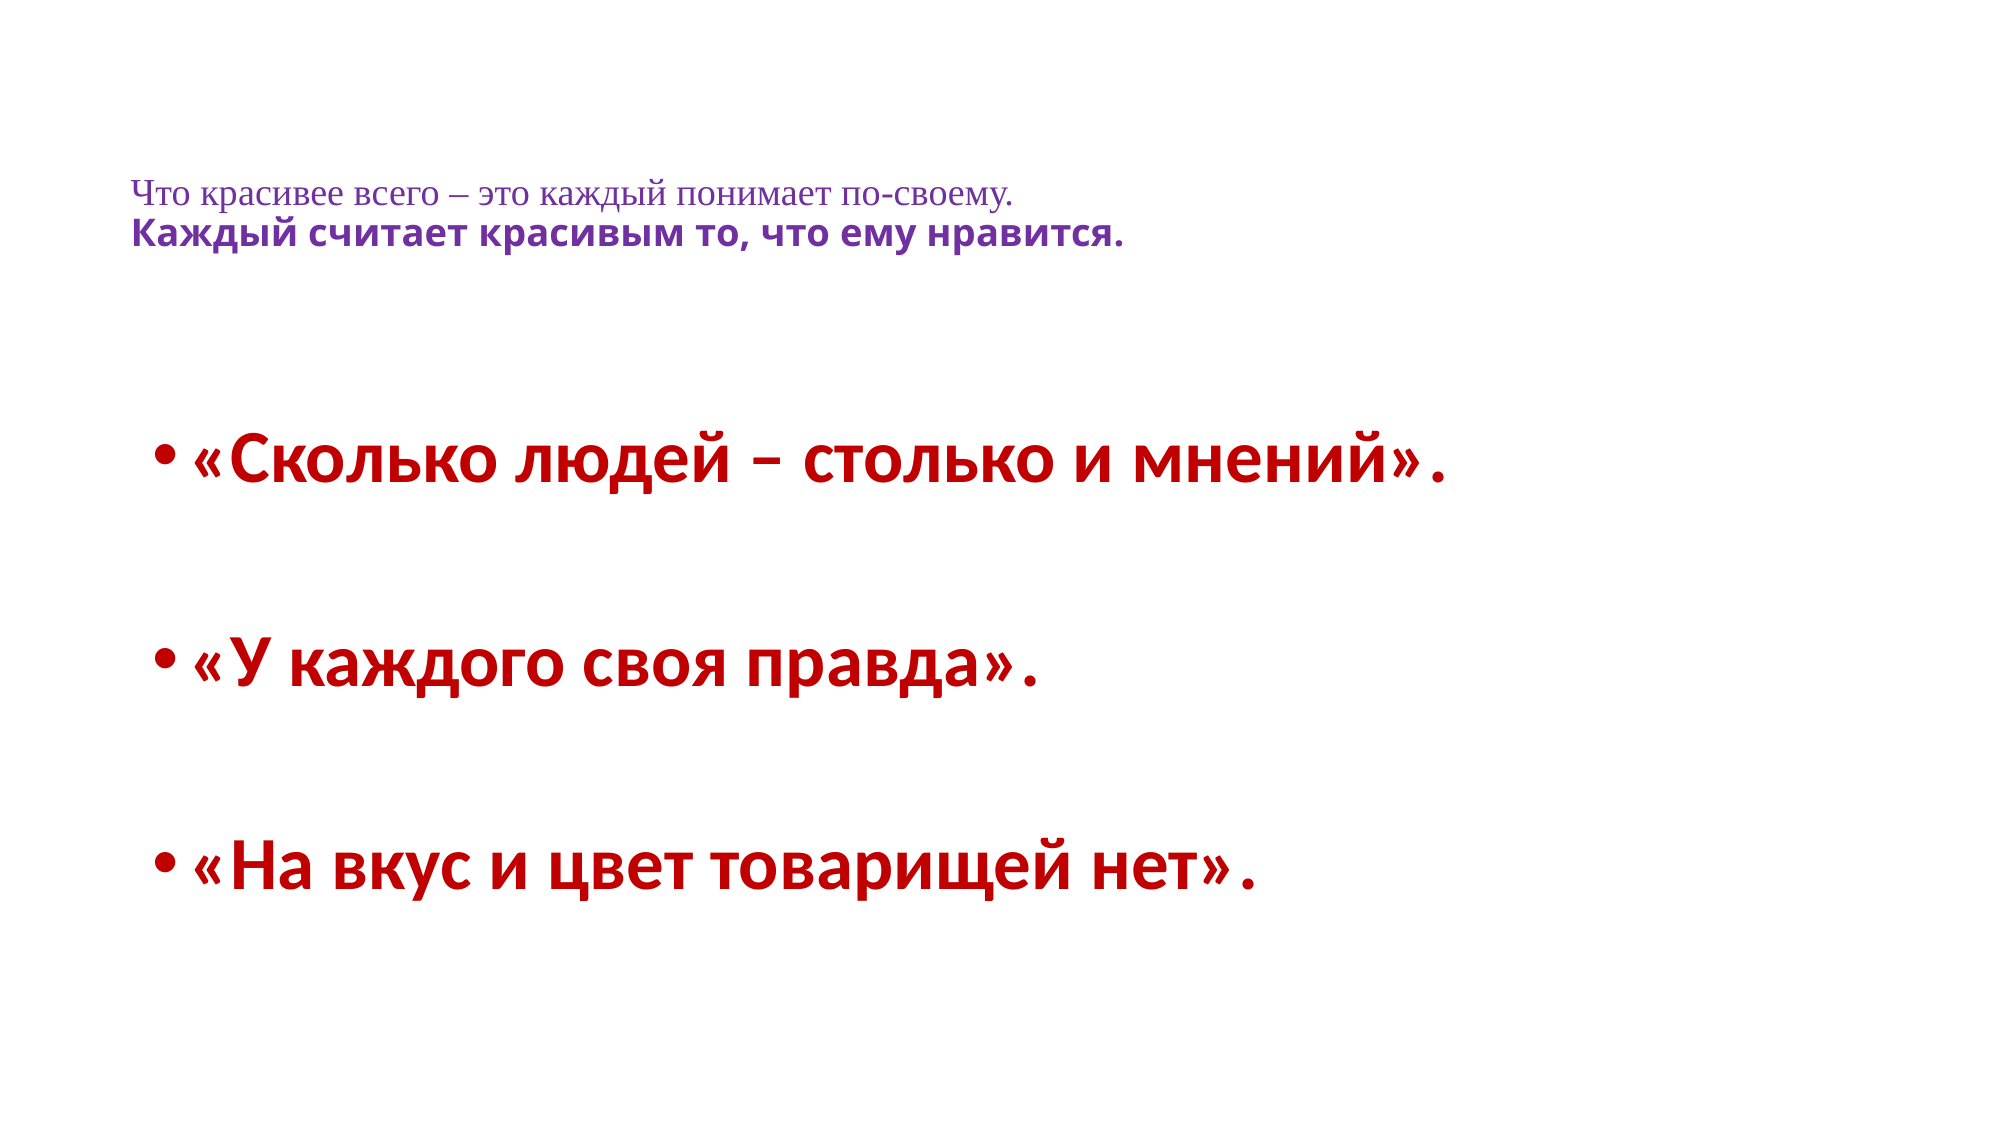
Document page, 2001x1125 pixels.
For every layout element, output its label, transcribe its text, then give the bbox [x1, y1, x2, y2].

list «Сколько людей – столько и мнений». «У каждого своя правда». «На вкус и цвет товарищей нет». [137, 299, 1863, 1014]
title Что красивее всего – это каждый понимает по-своему. Каждый считает красивым то, что ему нравится. [115, 164, 1841, 338]
